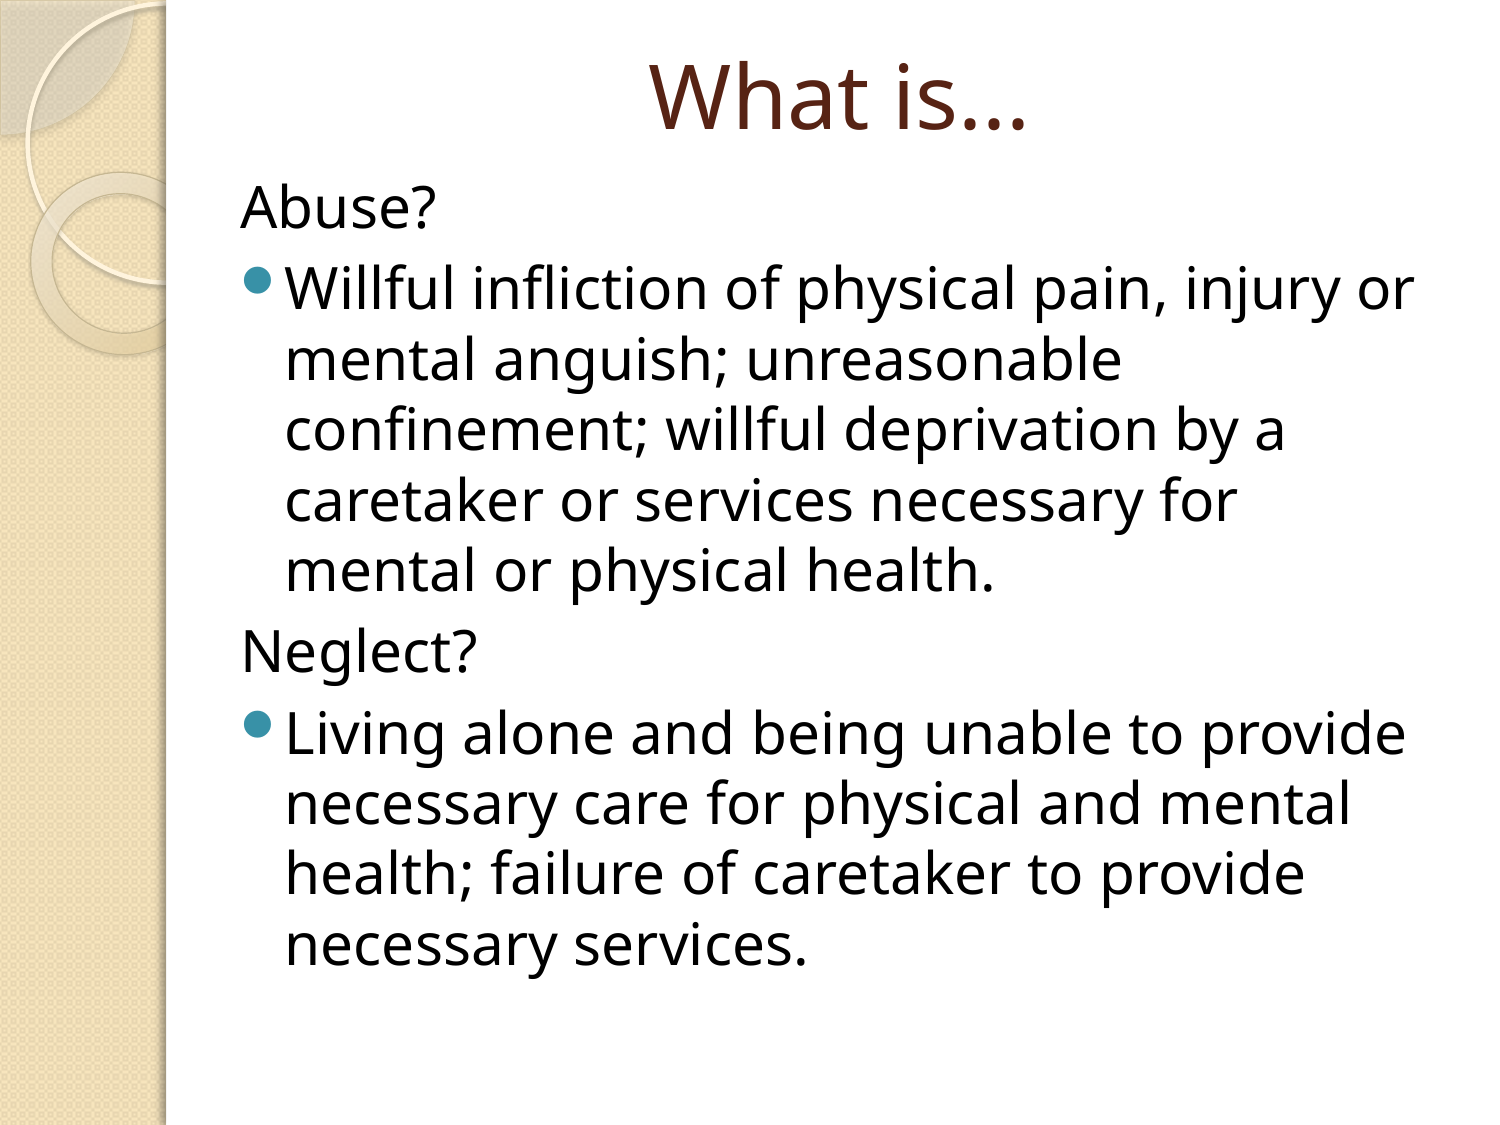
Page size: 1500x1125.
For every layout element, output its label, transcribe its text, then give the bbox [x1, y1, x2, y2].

title What is... [225, 0, 1455, 188]
list Abuse? Willful infliction of physical pain, injury or mental anguish; unreasonable confinement; willful deprivation by a caretaker or services necessary for mental or physical health. Neglect? Living alone and being unable to provide necessary care for physical and mental health; failure of caretaker to provide necessary services. [212, 162, 1443, 1000]
